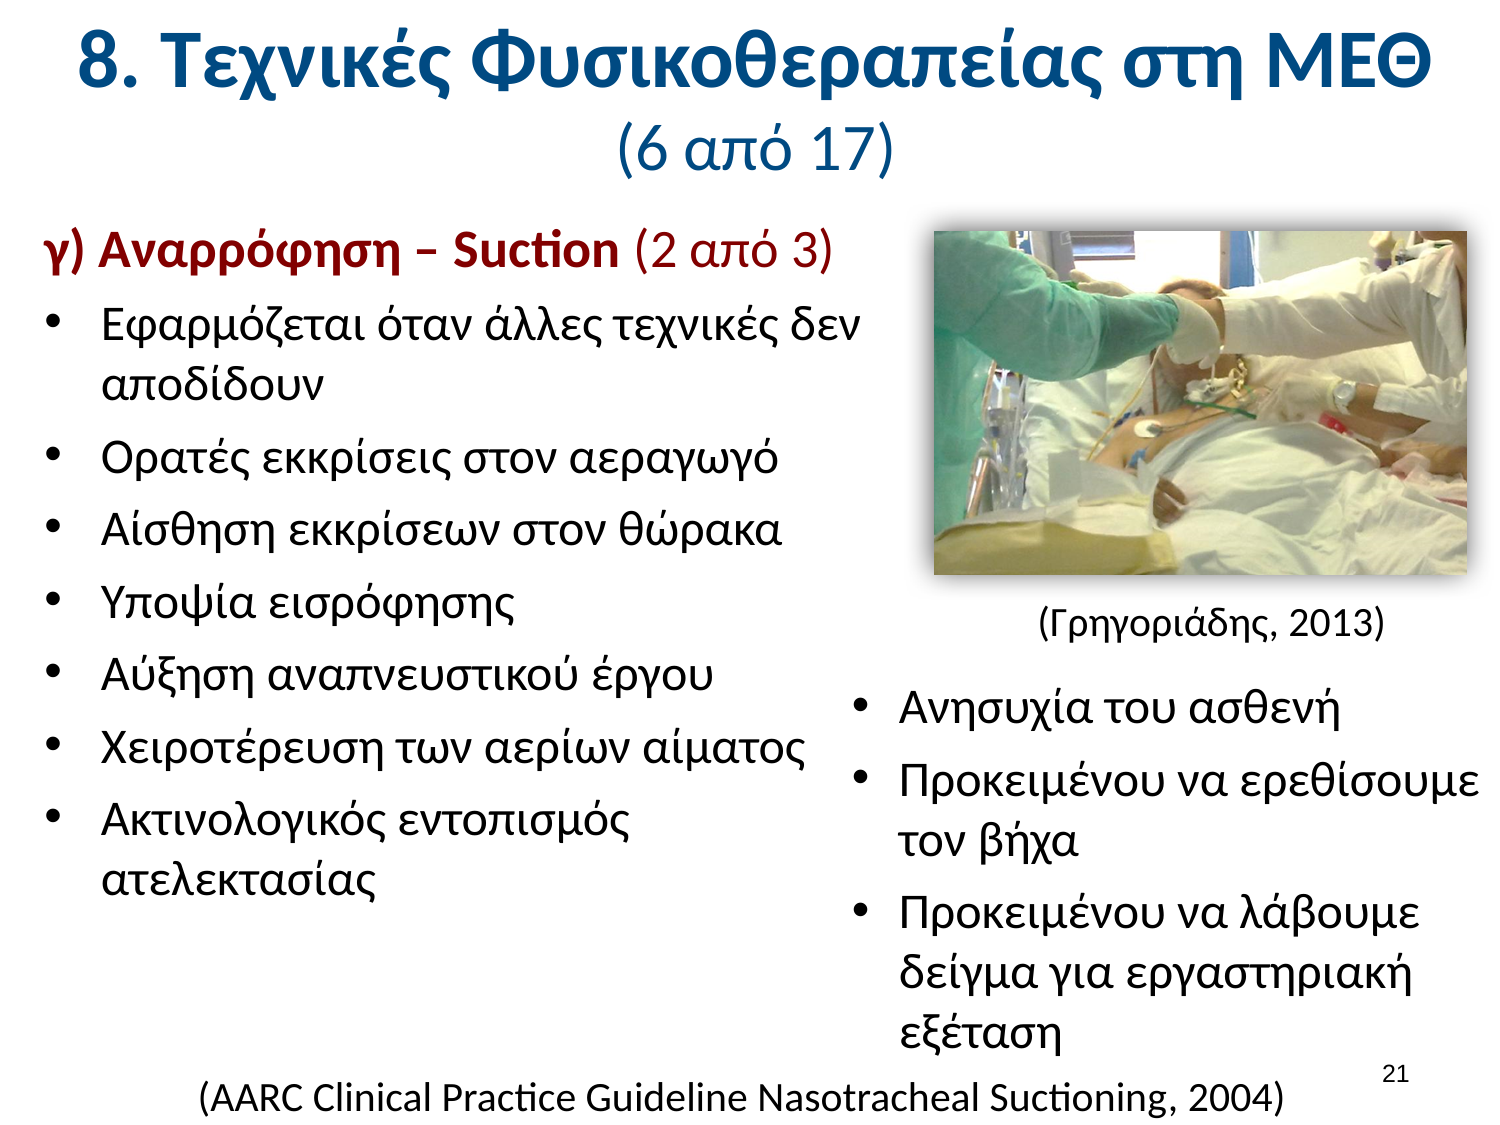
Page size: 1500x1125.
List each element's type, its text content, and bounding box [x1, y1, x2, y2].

text_box Ανησυχία του ασθενή Προκειμένου να ερεθίσουμε τον βήχα Προκειμένου να λάβουμε δείγμα για εργαστηριακή εξέταση [837, 666, 1500, 1067]
picture [933, 231, 1467, 575]
slide_number 20 [1074, 1067, 1425, 1103]
list γ) Αναρρόφηση – Suction (2 από 3) Εφαρμόζεται όταν άλλες τεχνικές δεν αποδίδουν Ορατές εκκρίσεις στον αεραγωγό Αίσθηση εκκρίσεων στον θώρακα Υποψία εισρόφησης Αύξηση αναπνευστικού έργου Χειροτέρευση των αερίων αίματος Ακτινολογικός εντοπισμός ατελεκτασίας [29, 205, 904, 1033]
text_box (AARC Clinical Practice Guideline Nasotracheal Suctioning, 2004) [182, 1061, 1317, 1125]
text_box (Γρηγοριάδης, 2013) [1022, 587, 1402, 652]
title 8. Τεχνικές Φυσικοθεραπείας στη ΜΕΘ (6 από 17) [41, 19, 1471, 169]
